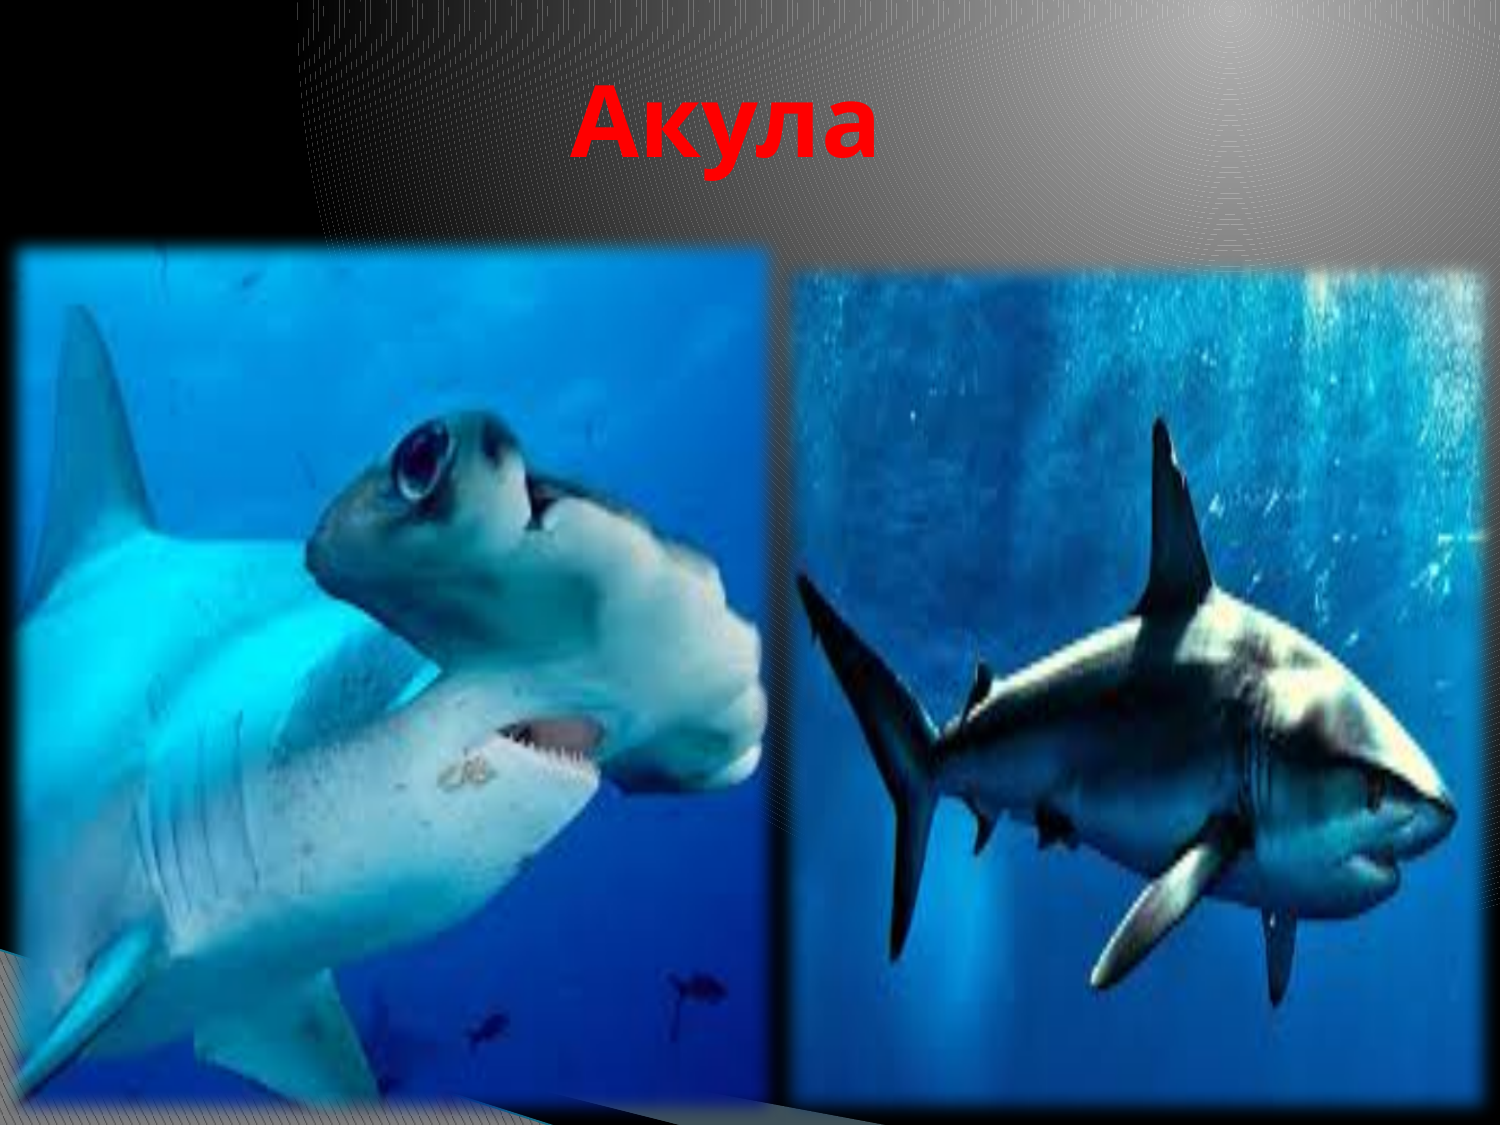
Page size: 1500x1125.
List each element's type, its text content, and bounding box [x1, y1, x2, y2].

title Акула [88, 0, 1364, 185]
picture [0, 231, 1500, 1125]
